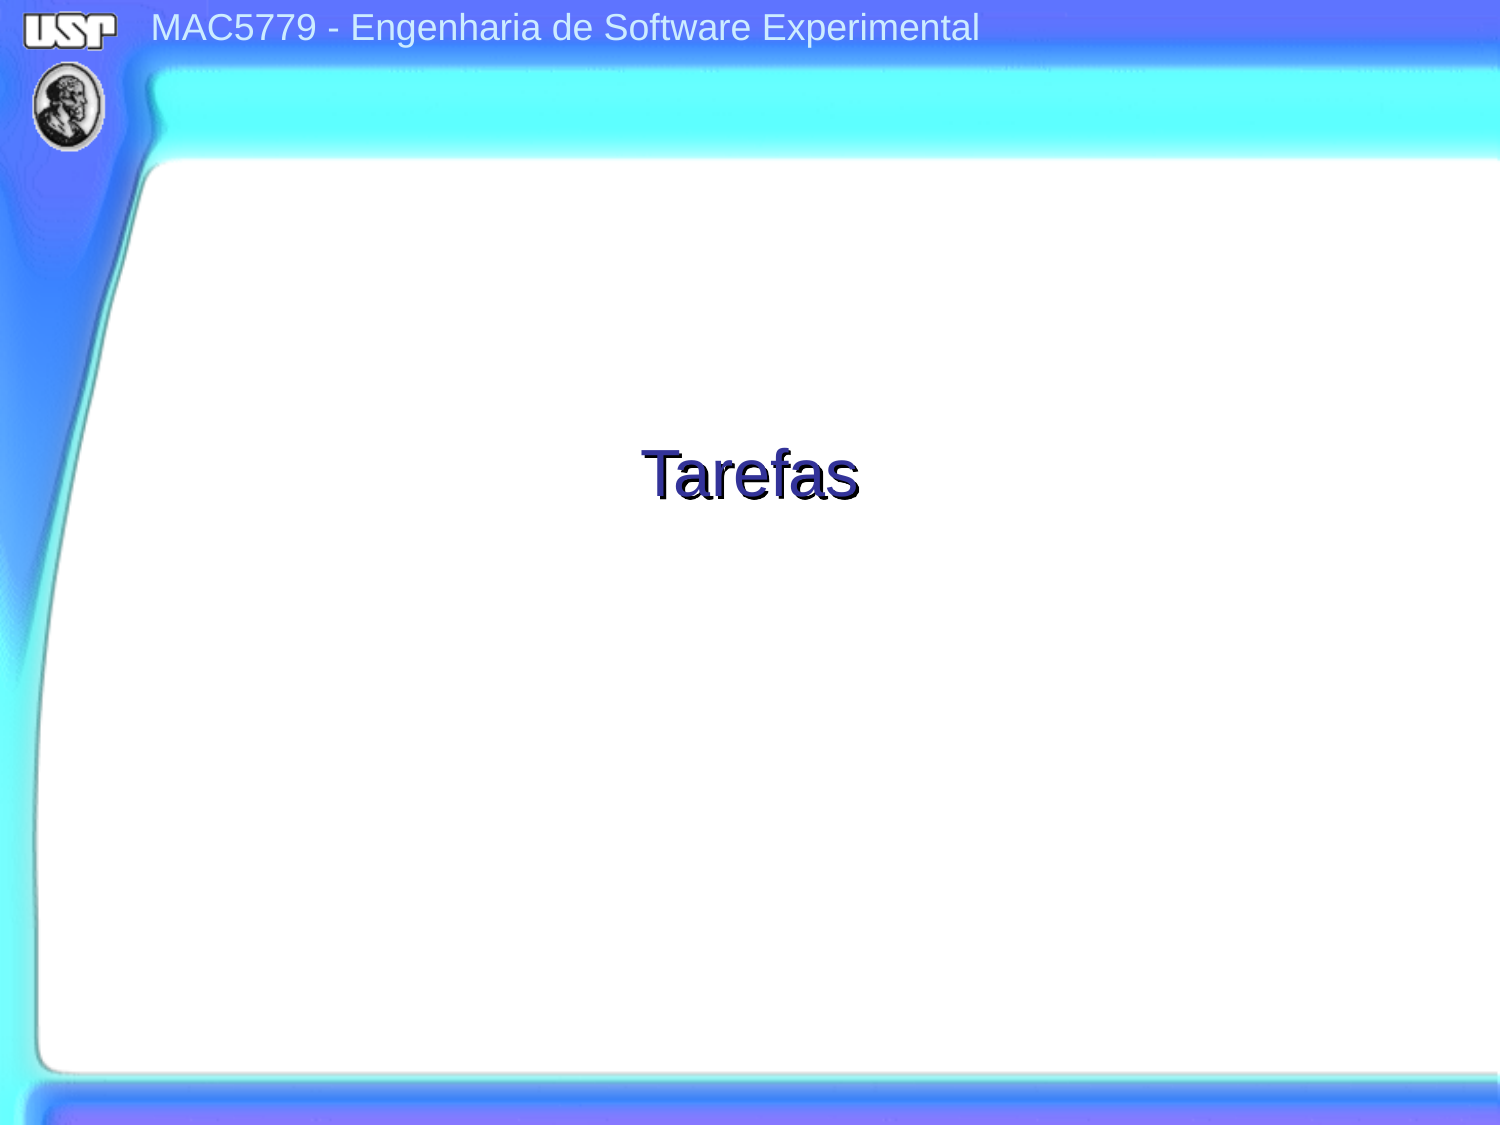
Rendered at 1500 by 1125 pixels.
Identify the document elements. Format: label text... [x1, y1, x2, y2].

title Tarefas [112, 349, 1388, 591]
picture [0, 0, 1500, 1125]
